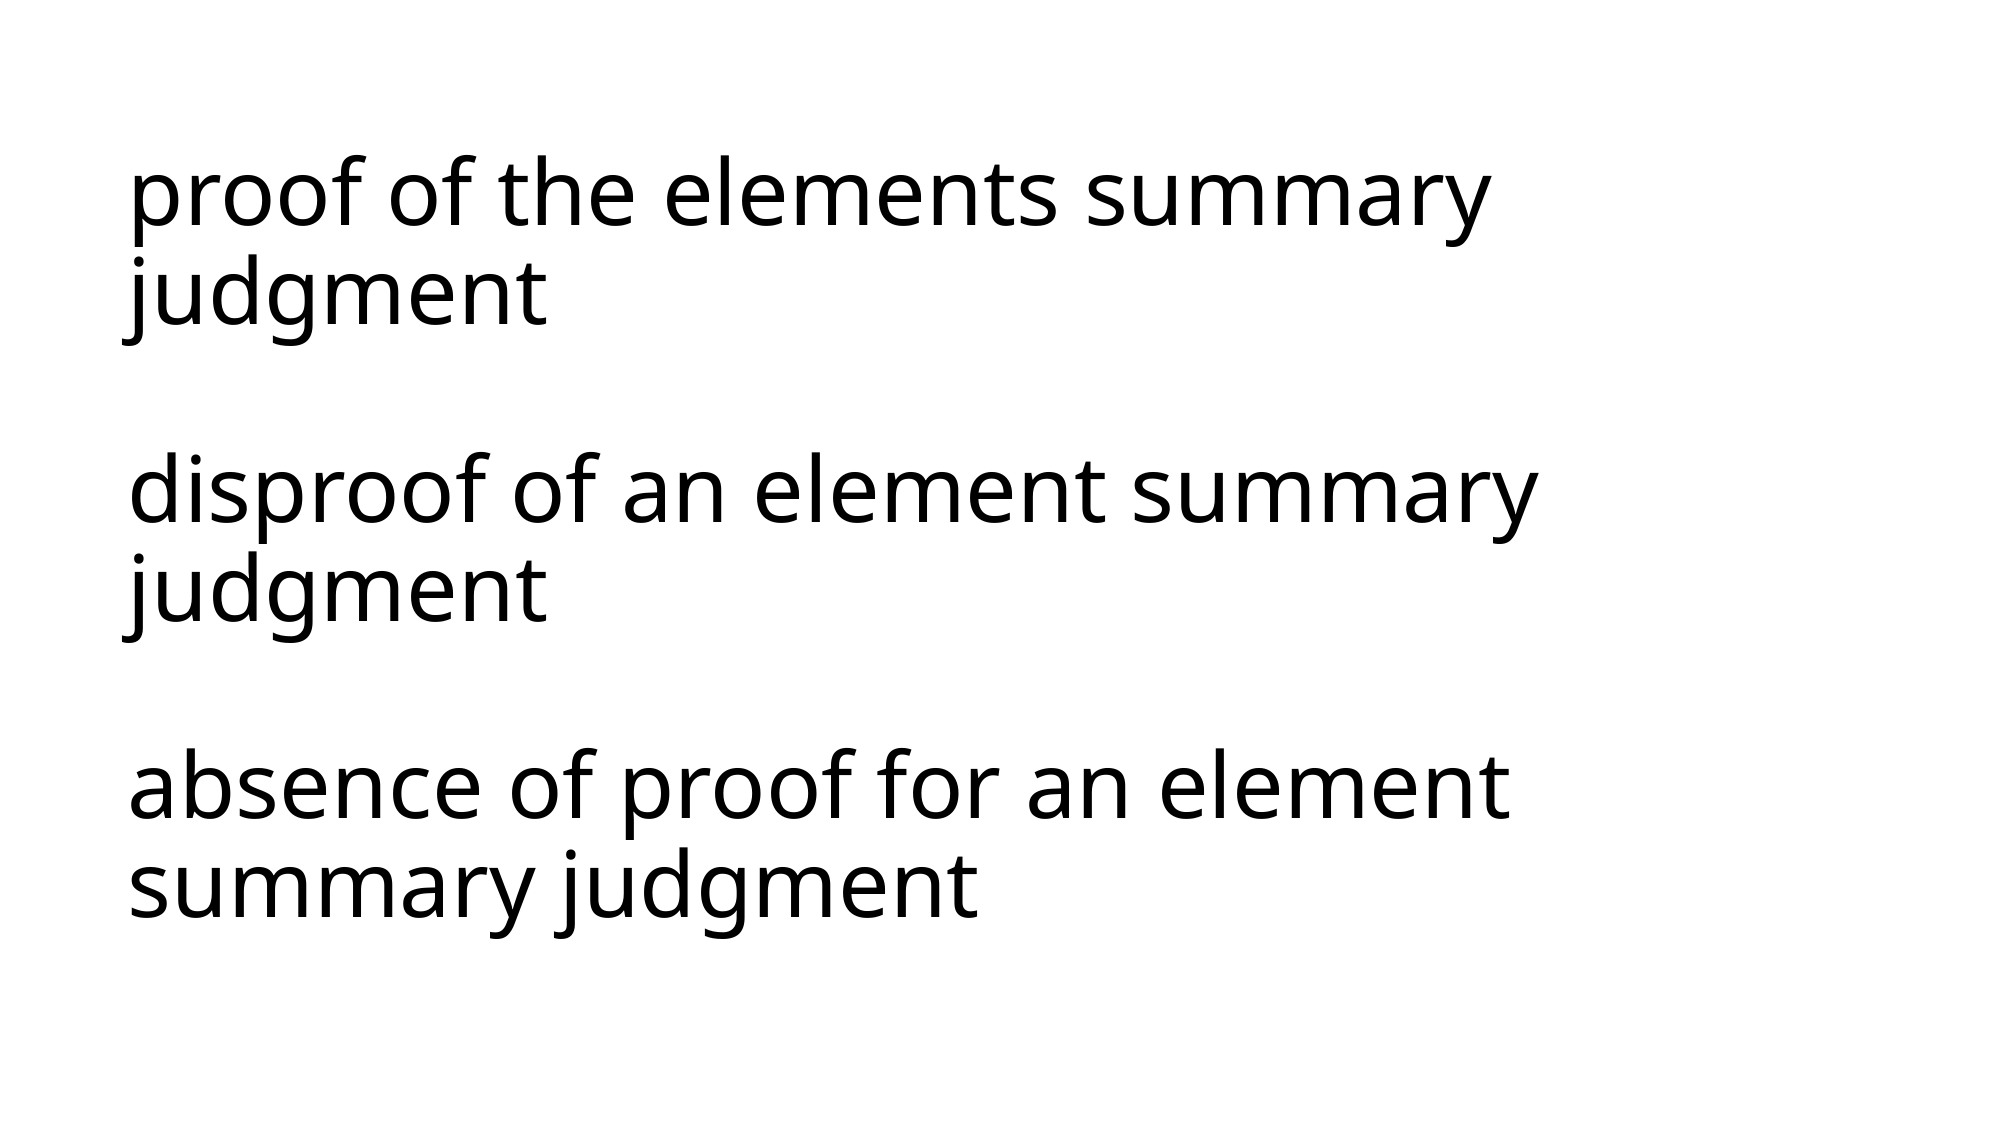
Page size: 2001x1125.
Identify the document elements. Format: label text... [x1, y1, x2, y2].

title proof of the elements summary judgment disproof of an element summary judgment absence of proof for an element summary judgment [112, 59, 1863, 1025]
